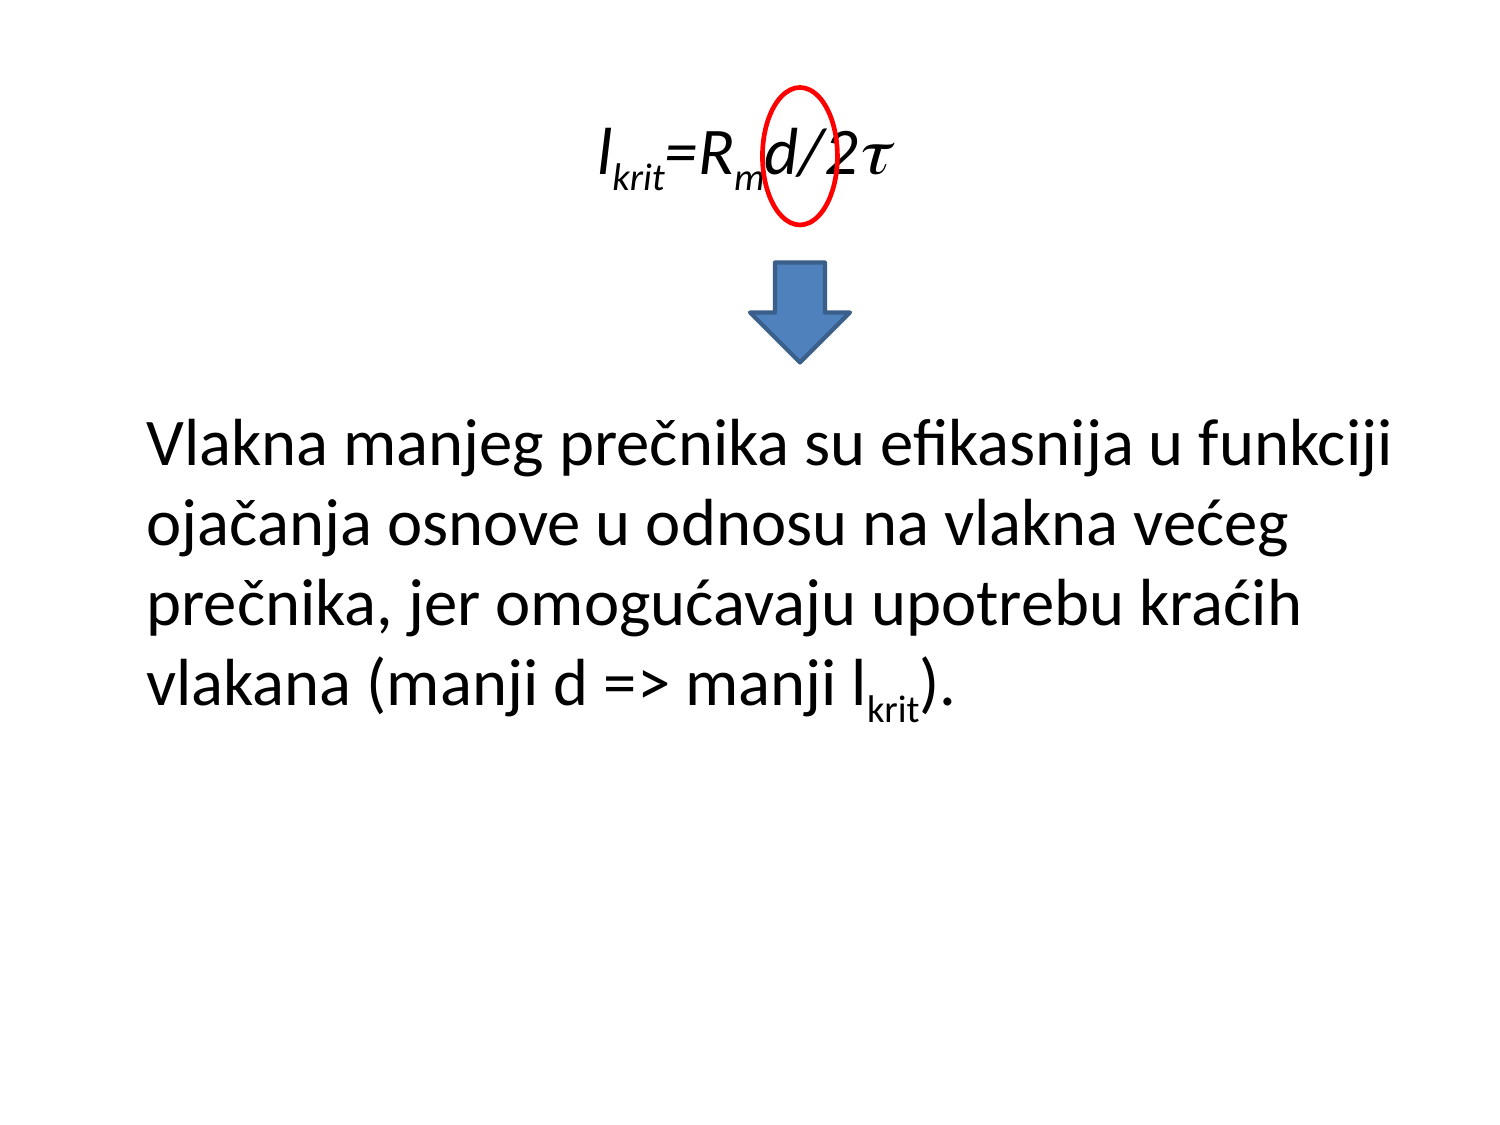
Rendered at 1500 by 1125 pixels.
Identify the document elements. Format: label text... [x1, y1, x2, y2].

list lkrit=Rmd/2 Vlakna manjeg prečnika su efikasnija u funkciji ojačanja osnove u odnosu na vlakna većeg prečnika, jer omogućavaju upotrebu kraćih vlakana (manji d => manji lkrit). [75, 99, 1425, 1063]
text_box [748, 260, 852, 365]
text_box [760, 85, 840, 228]
